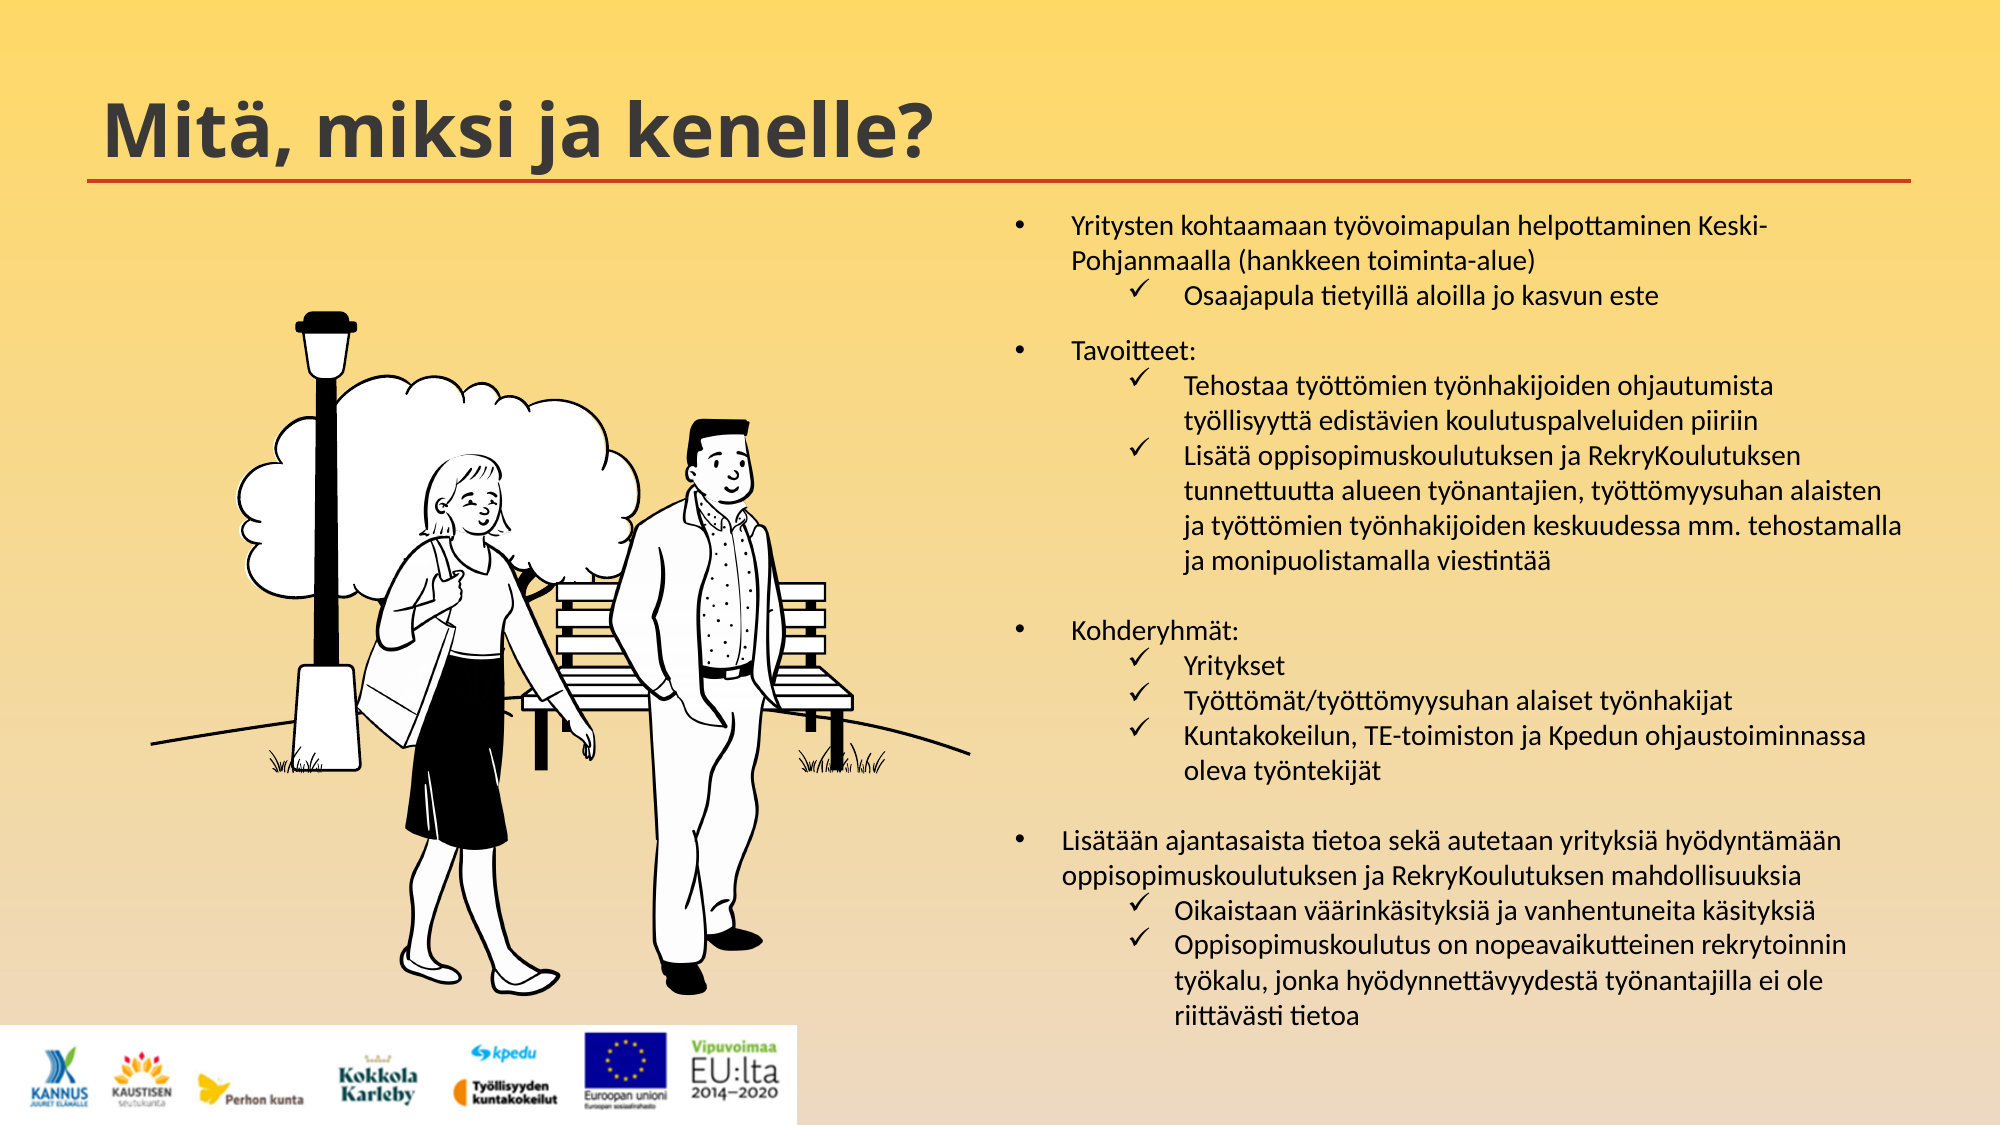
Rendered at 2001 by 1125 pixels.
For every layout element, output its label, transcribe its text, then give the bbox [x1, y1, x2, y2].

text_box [349, 451, 601, 1001]
text_box [150, 729, 235, 746]
picture [0, 1025, 799, 1125]
title Mitä, miksi ja kenelle? [86, 74, 1927, 180]
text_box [602, 416, 792, 999]
list Yritysten kohtaamaan työvoimapulan helpottaminen Keski-Pohjanmaalla (hankkeen toiminta-alue) Osaajapula tietyillä aloilla jo kasvun este Tavoitteet: Tehostaa työttömien työnhakijoiden ohjautumista työllisyyttä edistävien koulutuspalveluiden piiriin Lisätä oppisopimuskoulutuksen ja RekryKoulutuksen tunnettuutta alueen työnantajien, työttömyysuhan alaisten ja työttömien työnhakijoiden keskuudessa mm. tehostamalla ja monipuolistamalla viestintää Kohderyhmät: Yritykset Työttömät/työttömyysuhan alaiset työnhakijat Kuntakokeilun, TE-toimiston ja Kpedun ohjaustoiminnassa oleva työntekijät Lisätään ajantasaista tietoa sekä autetaan yrityksiä hyödyntämään oppisopimuskoulutuksen ja RekryKoulutuksen mahdollisuuksia Oikaistaan väärinkäsityksiä ja vanhentuneita käsityksiä Oppisopimuskoulutus on nopeavaikutteinen rekrytoinnin työkalu, jonka hyödynnettävyydestä työnantajilla ei ole riittävästi tietoa [999, 199, 1923, 1012]
text_box [886, 727, 971, 756]
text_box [235, 311, 886, 774]
